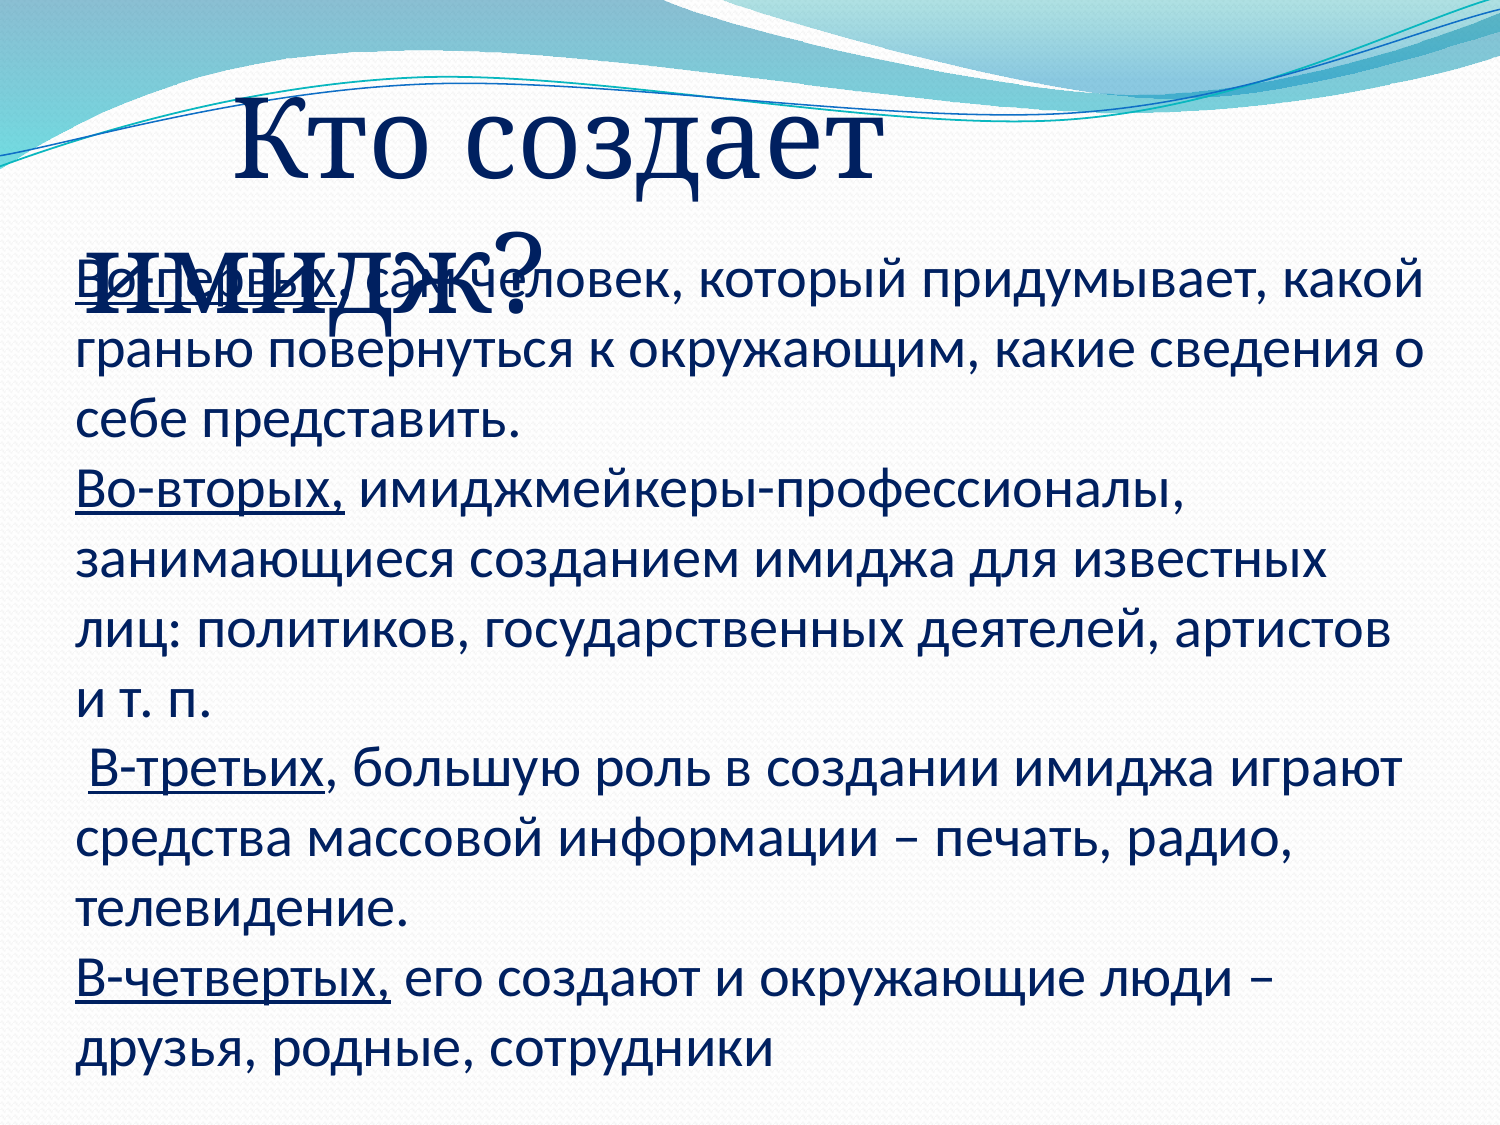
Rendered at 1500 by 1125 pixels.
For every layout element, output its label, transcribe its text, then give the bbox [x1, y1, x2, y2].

text_box Кто создает имидж? [70, 58, 1301, 344]
title Во-первых, сам человек, который придумывает, какой гранью повернуться к окружающим, какие сведения о себе представить. Во-вторых, имиджмейкеры-профессионалы, занимающиеся созданием имиджа для известных лиц: политиков, государственных деятелей, артистов и т. п. В-третьих, большую роль в создании имиджа играют средства массовой информации – печать, радио, телевидение. В-четвертых, его создают и окружающие люди – друзья, родные, сотрудники [75, 210, 1438, 1079]
